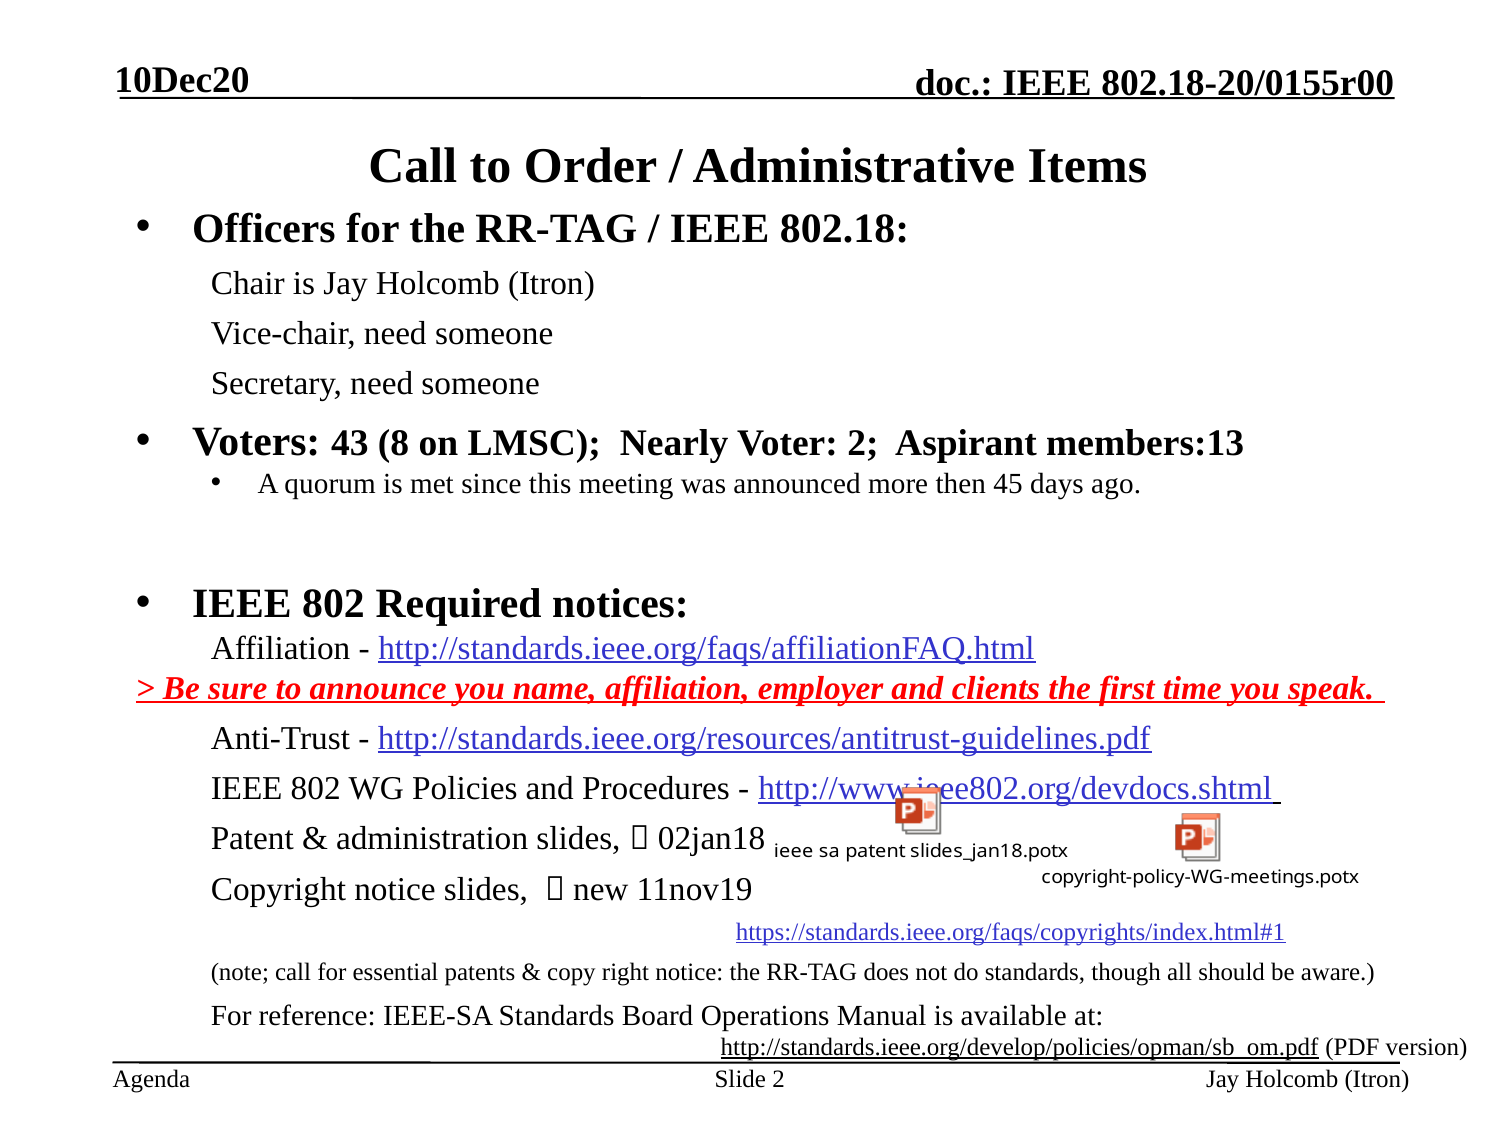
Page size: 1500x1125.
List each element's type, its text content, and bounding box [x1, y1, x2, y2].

title Call to Order / Administrative Items [120, 99, 1396, 192]
list Officers for the RR-TAG / IEEE 802.18: Chair is Jay Holcomb (Itron) Vice-chair, need someone Secretary, need someone Voters: 43 (8 on LMSC); Nearly Voter: 2; Aspirant members:13 A quorum is met since this meeting was announced more then 45 days ago. IEEE 802 Required notices: Affiliation - http://standards.ieee.org/faqs/affiliationFAQ.html > Be sure to announce you name, affiliation, employer and clients the first time you speak. Anti-Trust - http://standards.ieee.org/resources/antitrust-guidelines.pdf IEEE 802 WG Policies and Procedures - http://www.ieee802.org/devdocs.shtml Patent & administration slides,  02jan18 Copyright notice slides,  new 11nov19 https://standards.ieee.org/faqs/copyrights/index.html#1 (note; call for essential patents & copy right notice: the RR-TAG does not do standards, though all should be aware.) For reference: IEEE-SA Standards Board Operations Manual is available at: http://standards.ieee.org/develop/policies/opman/sb_om.pdf (PDF version) [120, 192, 1484, 1051]
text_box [749, 786, 1091, 869]
slide_number Slide 2 [699, 1061, 800, 1123]
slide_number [114, 62, 538, 101]
footer Jay Holcomb (Itron) [887, 1061, 1411, 1093]
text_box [1003, 812, 1396, 895]
